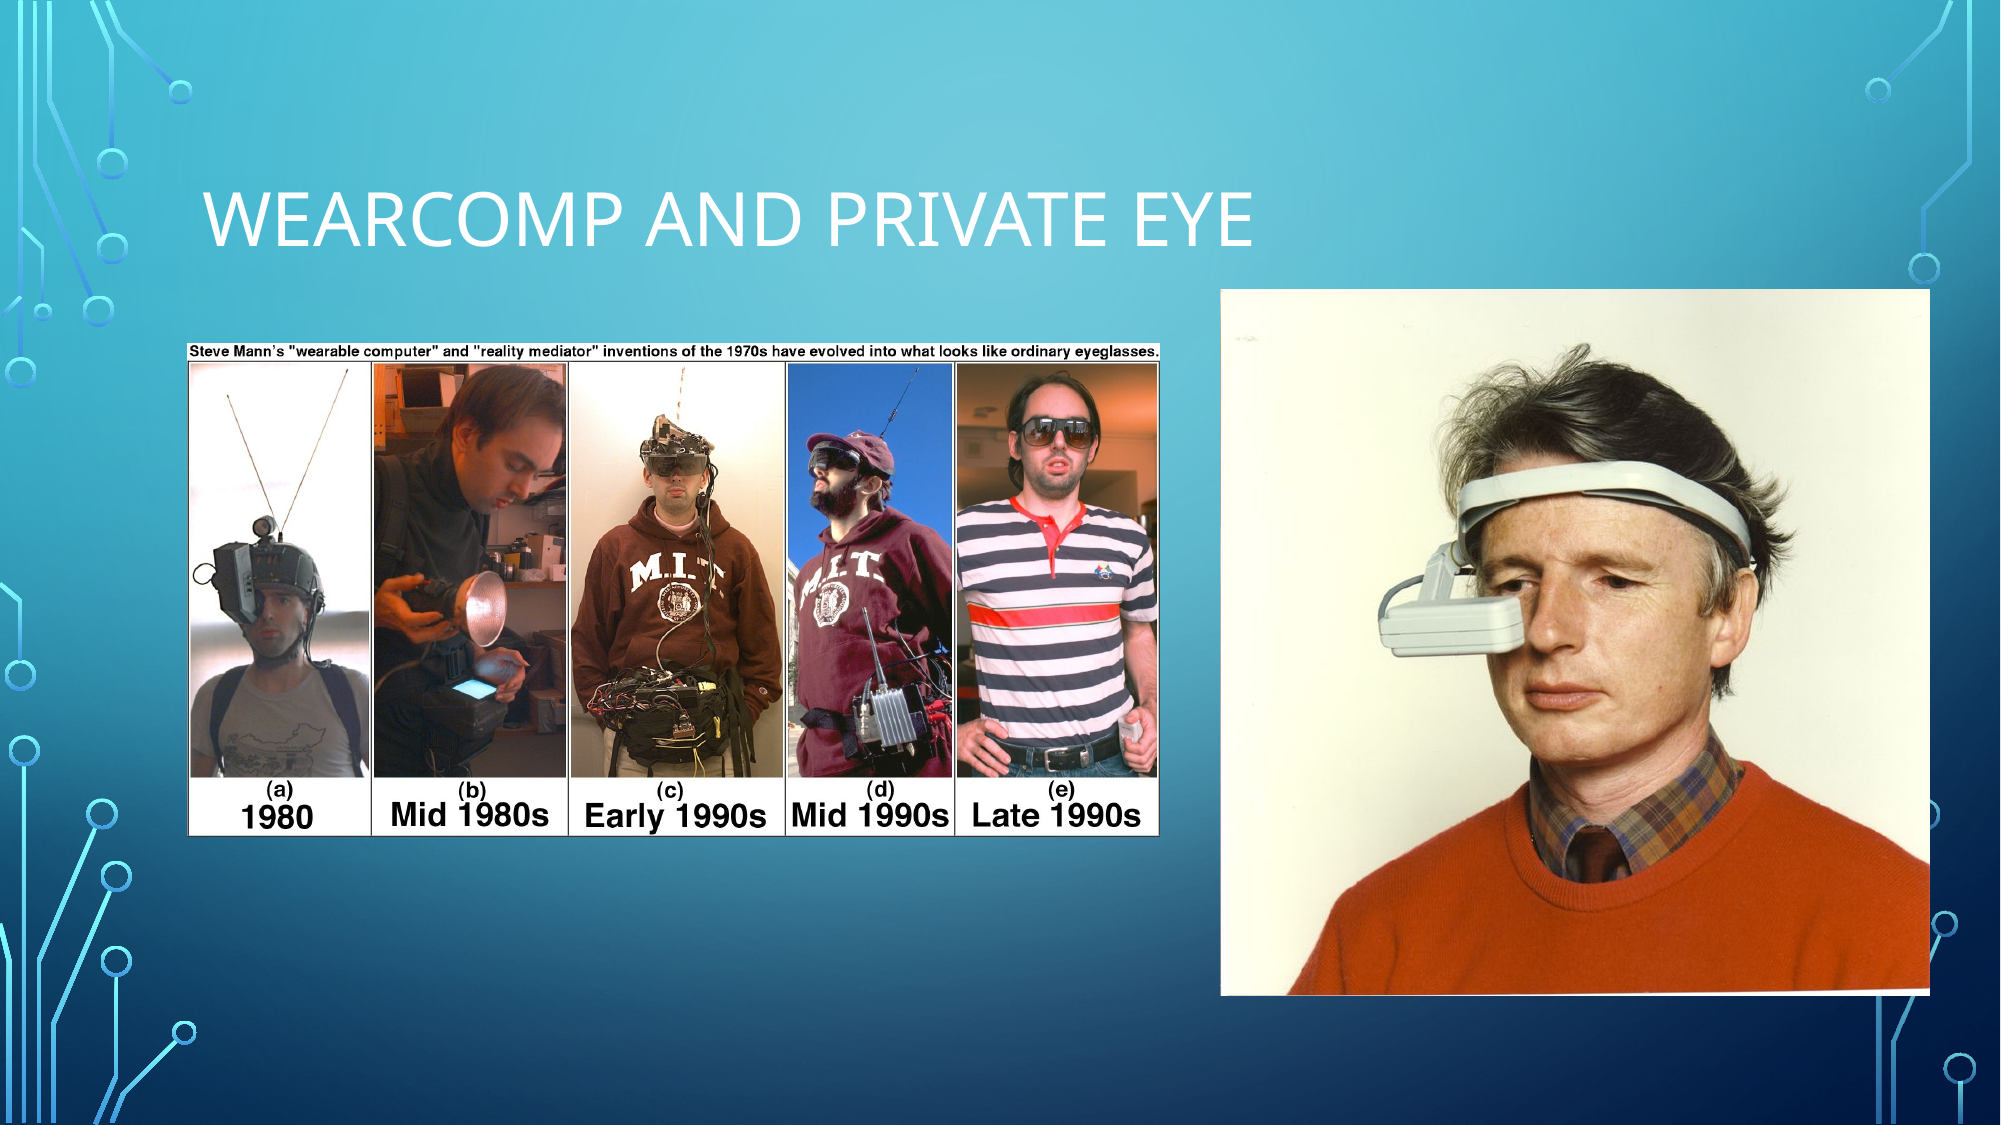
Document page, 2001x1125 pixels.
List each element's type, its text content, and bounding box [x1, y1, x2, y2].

title WearComp and Private EYE [187, 101, 1813, 344]
picture [186, 343, 1160, 837]
picture [1220, 289, 1931, 996]
